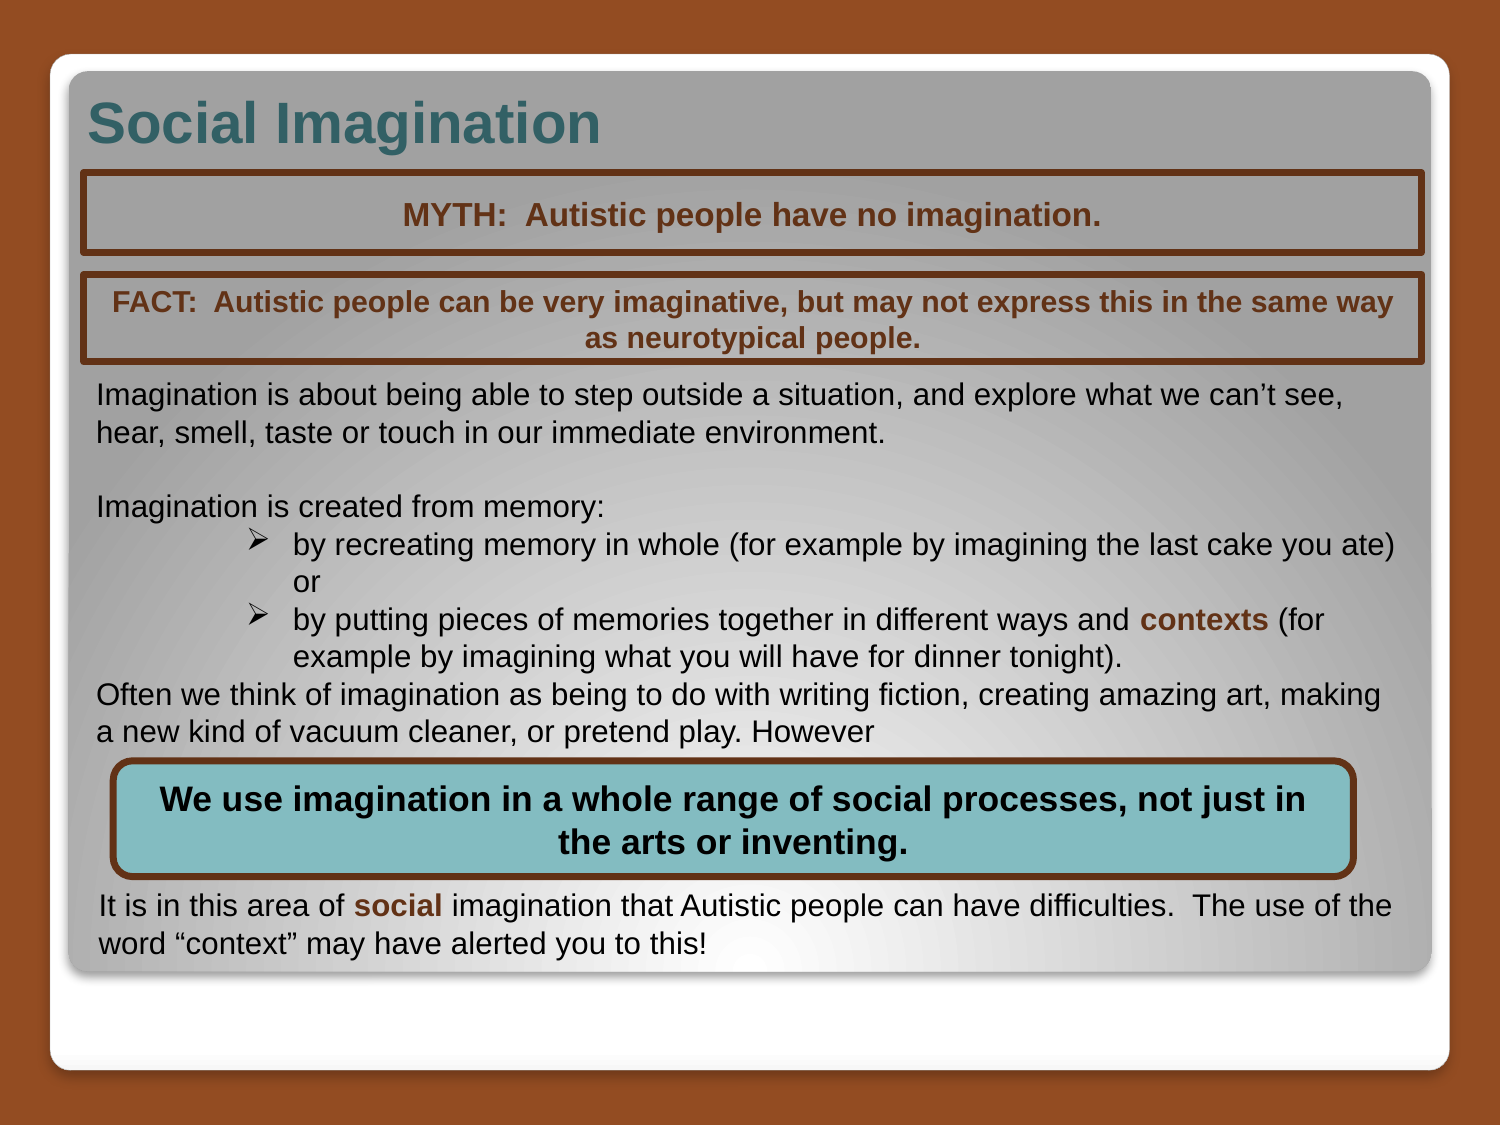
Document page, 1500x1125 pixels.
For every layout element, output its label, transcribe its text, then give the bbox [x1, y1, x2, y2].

text_box MYTH: Autistic people have no imagination. [83, 172, 1422, 253]
text_box We use imagination in a whole range of social processes, not just in the arts or inventing. [109, 757, 1357, 881]
text_box It is in this area of social imagination that Autistic people can have difficulties. The use of the word “context” may have alerted you to this! [83, 878, 1422, 968]
text_box Imagination is about being able to step outside a situation, and explore what we can’t see, hear, smell, taste or touch in our immediate environment. Imagination is created from memory: by recreating memory in whole (for example by imagining the last cake you ate) or by putting pieces of memories together in different ways and contexts (for example by imagining what you will have for dinner tonight). Often we think of imagination as being to do with writing fiction, creating amazing art, making a new kind of vacuum cleaner, or pretend play. However [81, 367, 1423, 757]
title Social Imagination [72, 78, 1416, 164]
text_box FACT: Autistic people can be very imaginative, but may not express this in the same way as neurotypical people. [83, 274, 1422, 362]
